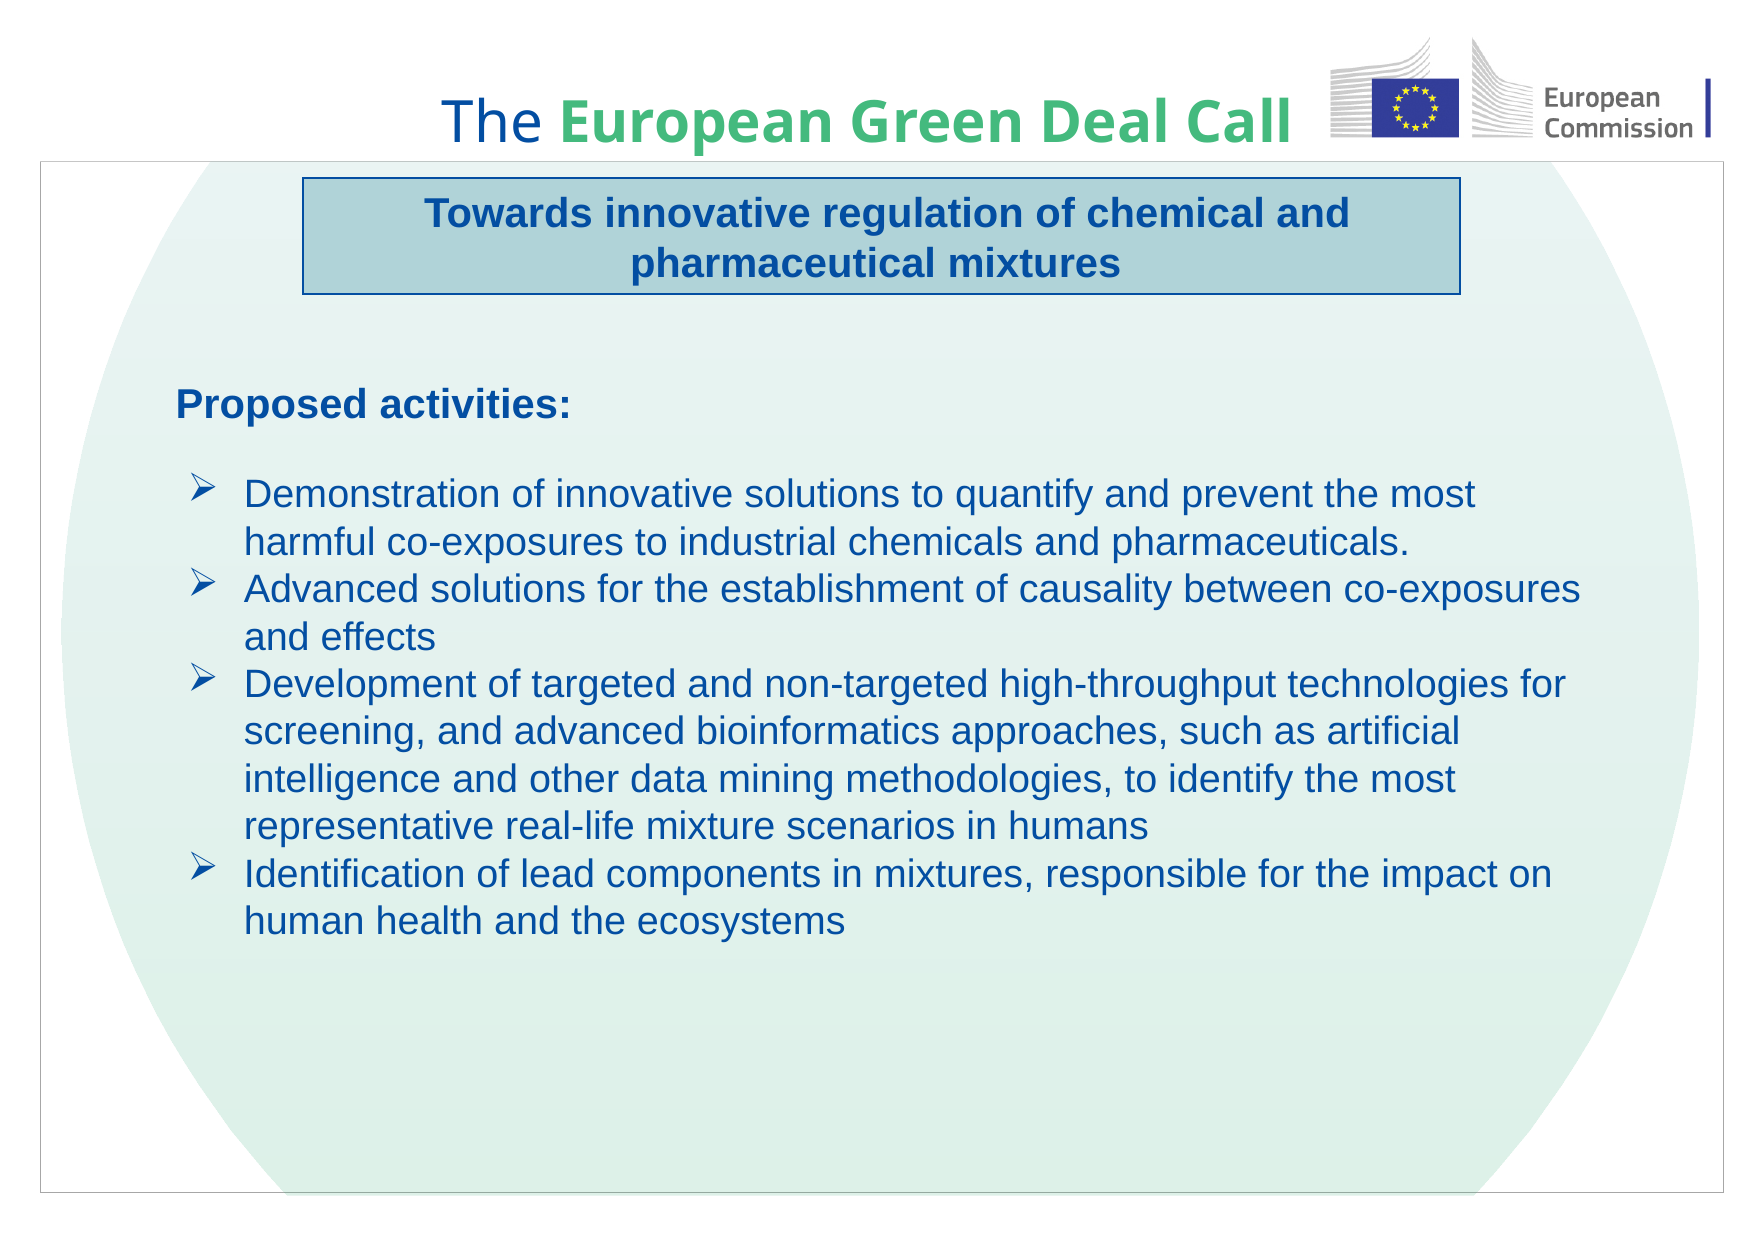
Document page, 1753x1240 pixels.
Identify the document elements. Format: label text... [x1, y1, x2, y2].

text_box [0, 1195, 1753, 1240]
text_box Demonstration of innovative solutions to quantify and prevent the most harmful co-exposures to industrial chemicals and pharmaceuticals. Advanced solutions for the establishment of causality between co-exposures and effects Development of targeted and non-targeted high-throughput technologies for screening, and advanced bioinformatics approaches, such as artificial intelligence and other data mining methodologies, to identify the most representative real-life mixture scenarios in humans Identification of lead components in mixtures, responsible for the impact on human health and the ecosystems [179, 459, 1608, 952]
picture [1330, 36, 1711, 138]
text_box [1476, 162, 1724, 1193]
text_box [0, 0, 1753, 162]
text_box [40, 162, 284, 1193]
text_box The European Green Deal Call [374, 78, 1361, 161]
text_box Towards innovative regulation of chemical and pharmaceutical mixtures [303, 177, 1460, 295]
text_box Proposed activities: [167, 368, 1620, 436]
text_box [61, 162, 1699, 1195]
